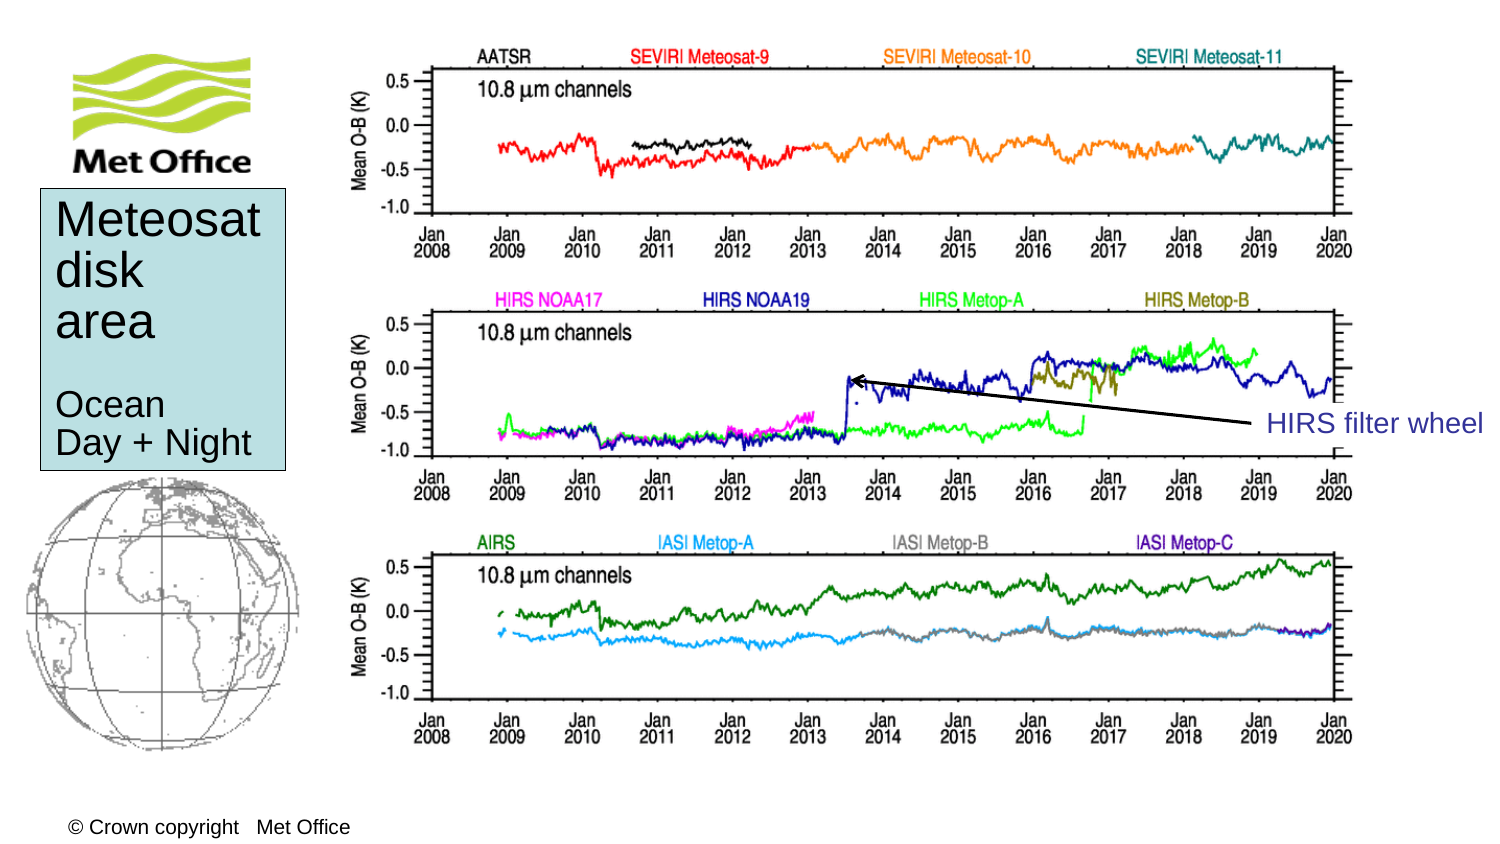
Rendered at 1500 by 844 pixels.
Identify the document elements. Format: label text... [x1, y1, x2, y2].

text_box Meteosat disk area Ocean Day + Night [40, 188, 286, 471]
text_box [850, 379, 1272, 426]
footer © Crown copyright Met Office [52, 806, 322, 835]
picture [0, 0, 1500, 844]
text_box HIRS filter wheel [1377, 402, 1500, 448]
